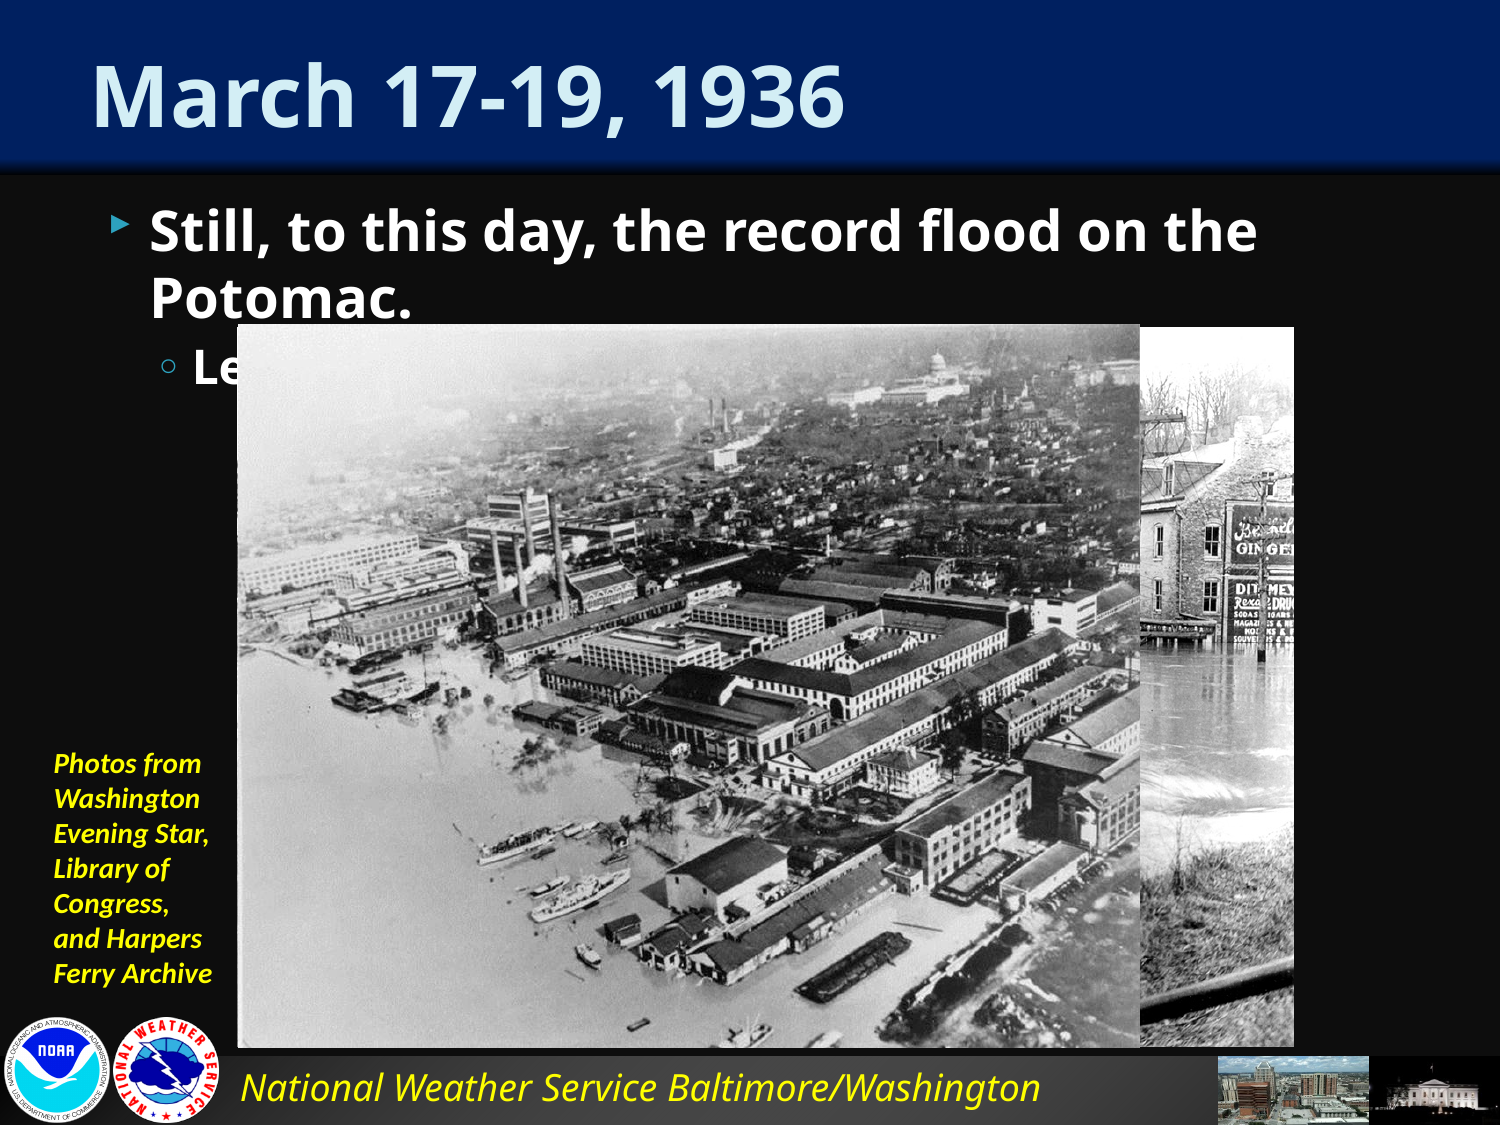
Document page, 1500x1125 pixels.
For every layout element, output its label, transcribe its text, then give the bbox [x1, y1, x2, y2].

picture [113, 1017, 219, 1123]
picture [4, 1017, 110, 1123]
list Still, to this day, the record flood on the Potomac. Led to the “Flood Control Act of 1936” [74, 187, 1476, 911]
title March 17-19, 1936 [75, 0, 1425, 188]
picture [237, 324, 1294, 1049]
picture [1218, 1056, 1500, 1125]
text_box Photos from Washington Evening Star, Library of Congress, and Harpers Ferry Archive [38, 737, 228, 997]
